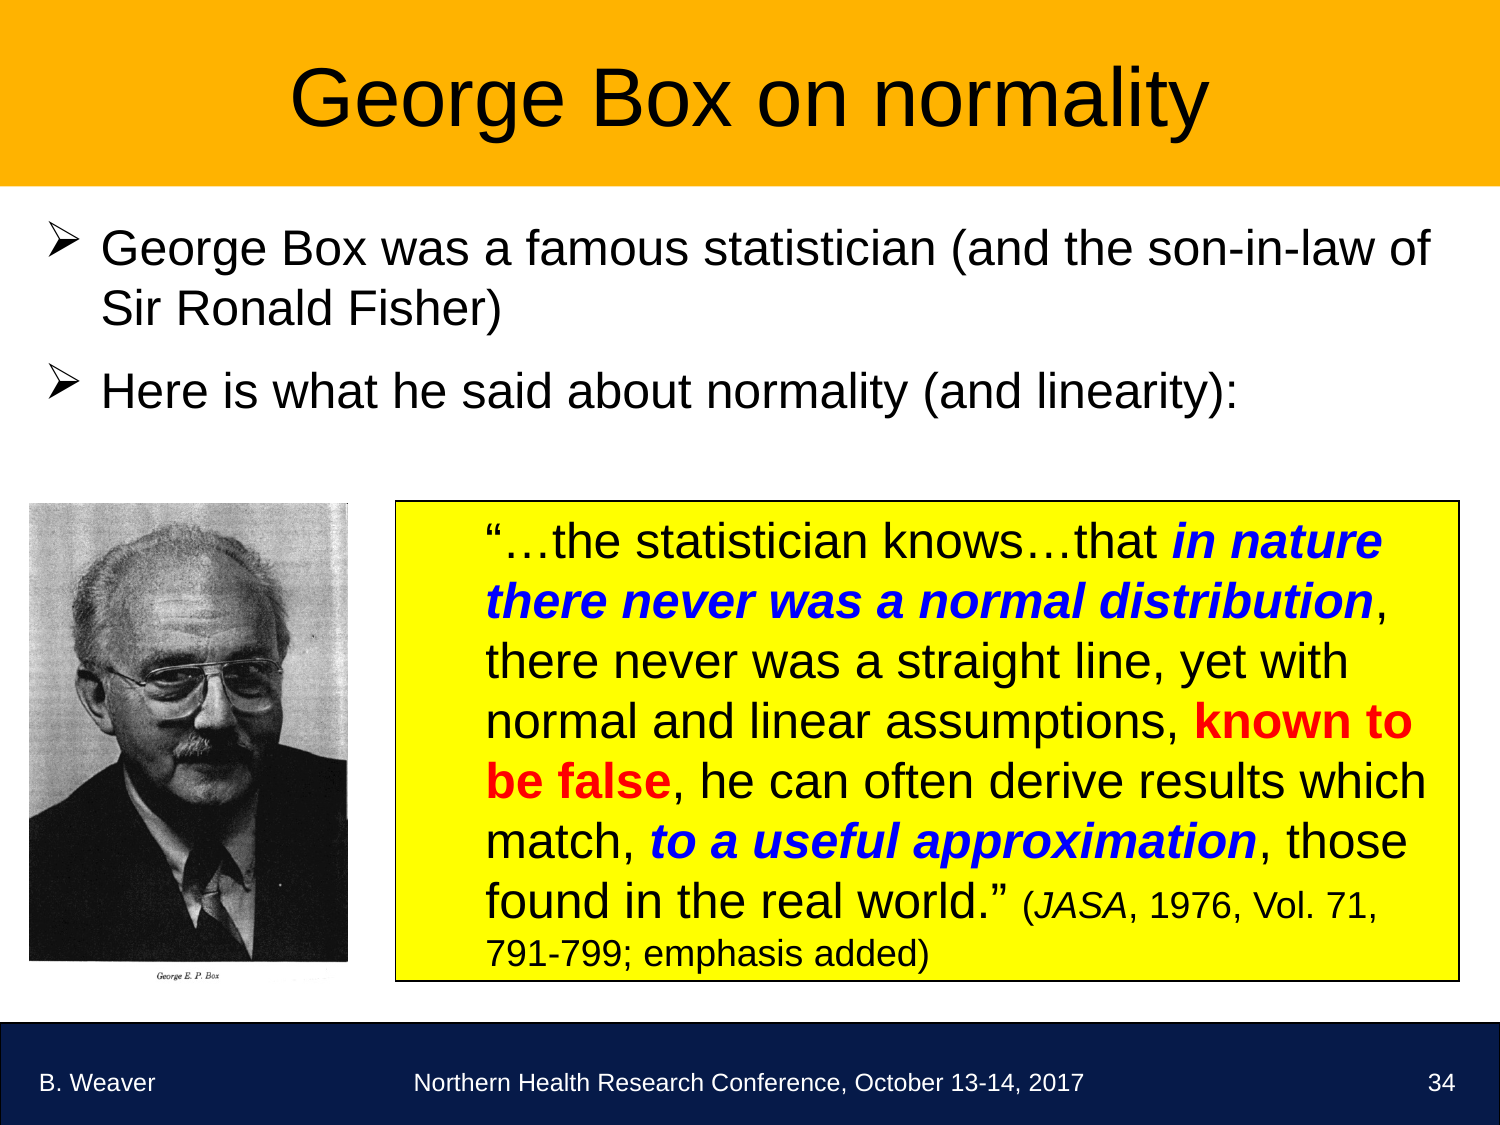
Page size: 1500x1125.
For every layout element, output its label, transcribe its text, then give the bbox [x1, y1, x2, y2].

text_box “…the statistician knows…that in nature there never was a normal distribution, there never was a straight line, yet with normal and linear assumptions, known to be false, he can often derive results which match, to a useful approximation, those found in the real world.” (JASA, 1976, Vol. 71, 791-799; emphasis added) [395, 501, 1459, 981]
title George Box on normality [0, 0, 1500, 187]
picture [29, 503, 349, 988]
list George Box was a famous statistician (and the son-in-law of Sir Ronald Fisher) Here is what he said about normality (and linearity): [29, 208, 1471, 457]
